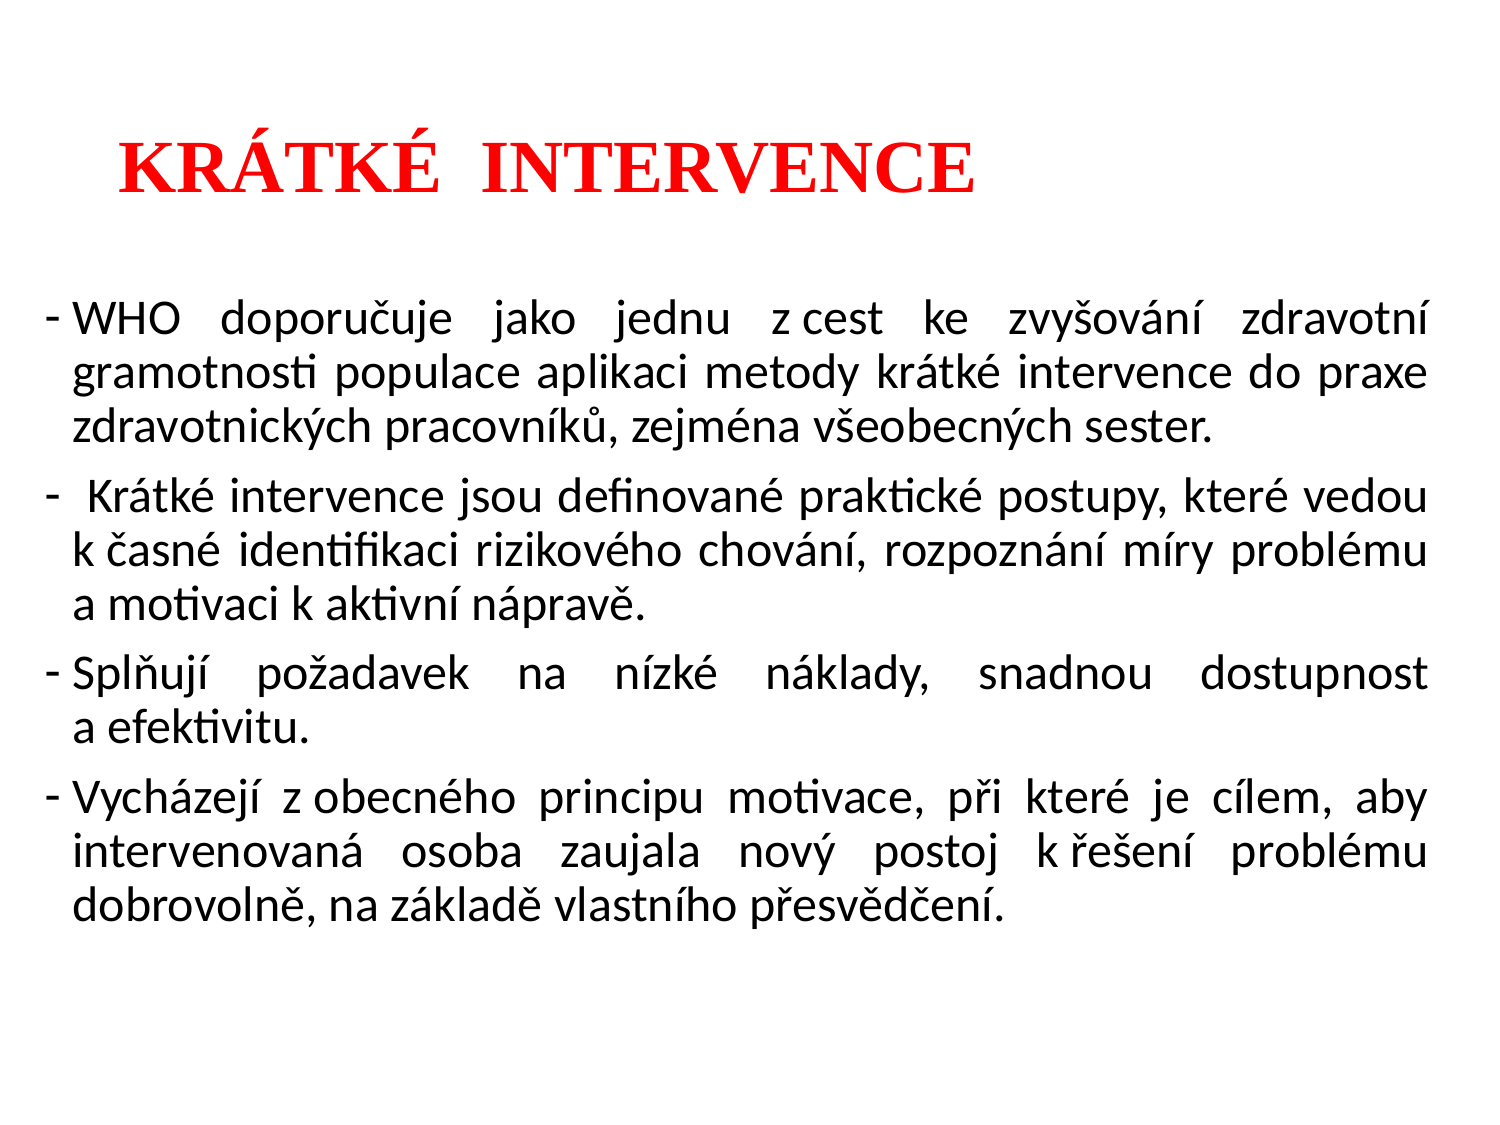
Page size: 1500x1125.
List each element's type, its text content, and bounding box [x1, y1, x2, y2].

list WHO doporučuje jako jednu z cest ke zvyšování zdravotní gramotnosti populace aplikaci metody krátké intervence do praxe zdravotnických pracovníků, zejména všeobecných sester. Krátké intervence jsou definované praktické postupy, které vedou k časné identifikaci rizikového chování, rozpoznání míry problému a motivaci k aktivní nápravě. Splňují požadavek na nízké náklady, snadnou dostupnost a efektivitu. Vycházejí z obecného principu motivace, při které je cílem, aby intervenovaná osoba zaujala nový postoj k řešení problému dobrovolně, na základě vlastního přesvědčení. [29, 208, 1445, 1094]
title KRÁTKÉ INTERVENCE [103, 59, 1397, 208]
